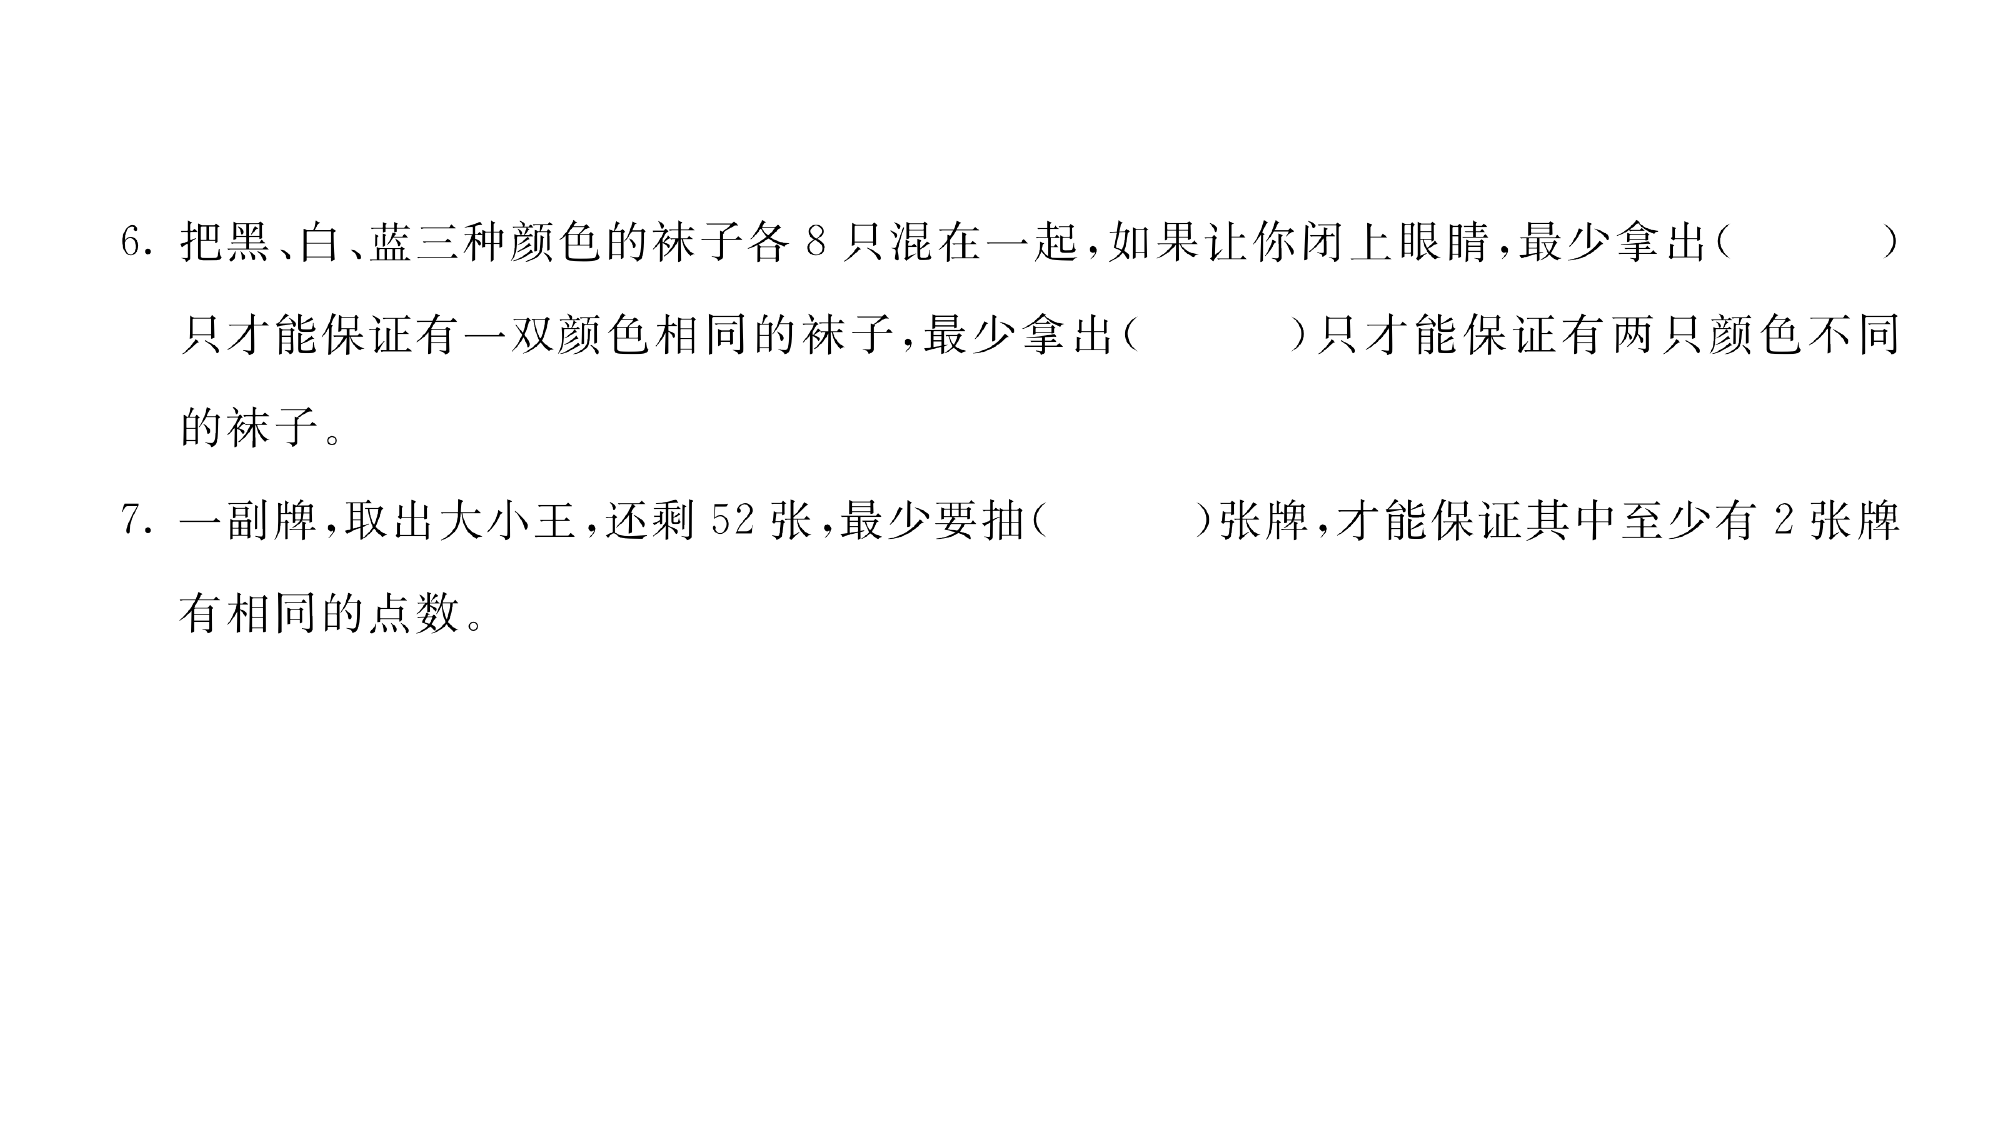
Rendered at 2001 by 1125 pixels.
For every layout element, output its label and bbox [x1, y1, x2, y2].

picture [118, 177, 2000, 665]
